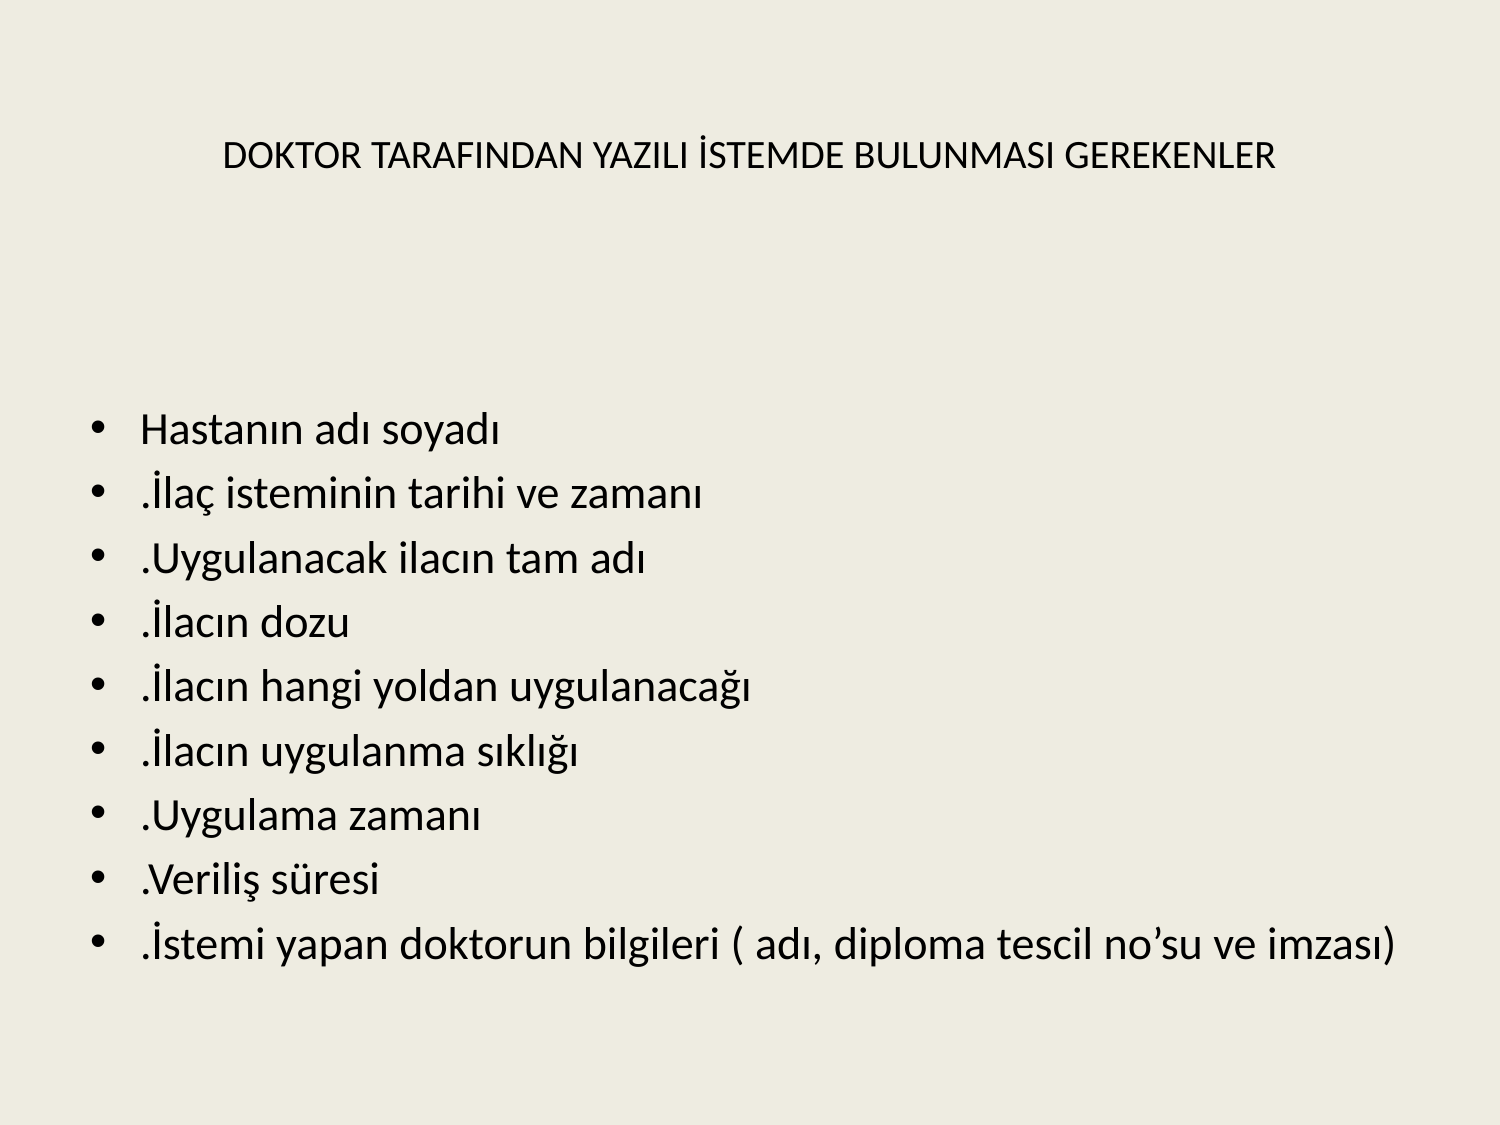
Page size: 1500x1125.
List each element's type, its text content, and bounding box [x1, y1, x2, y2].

title DOKTOR TARAFINDAN YAZILI İSTEMDE BULUNMASI GEREKENLER [75, 45, 1425, 233]
list Hastanın adı soyadı .İlaç isteminin tarihi ve zamanı .Uygulanacak ilacın tam adı .İlacın dozu .İlacın hangi yoldan uygulanacağı .İlacın uygulanma sıklığı .Uygulama zamanı .Veriliş süresi .İstemi yapan doktorun bilgileri ( adı, diploma tescil no’su ve imzası) [75, 262, 1425, 1005]
